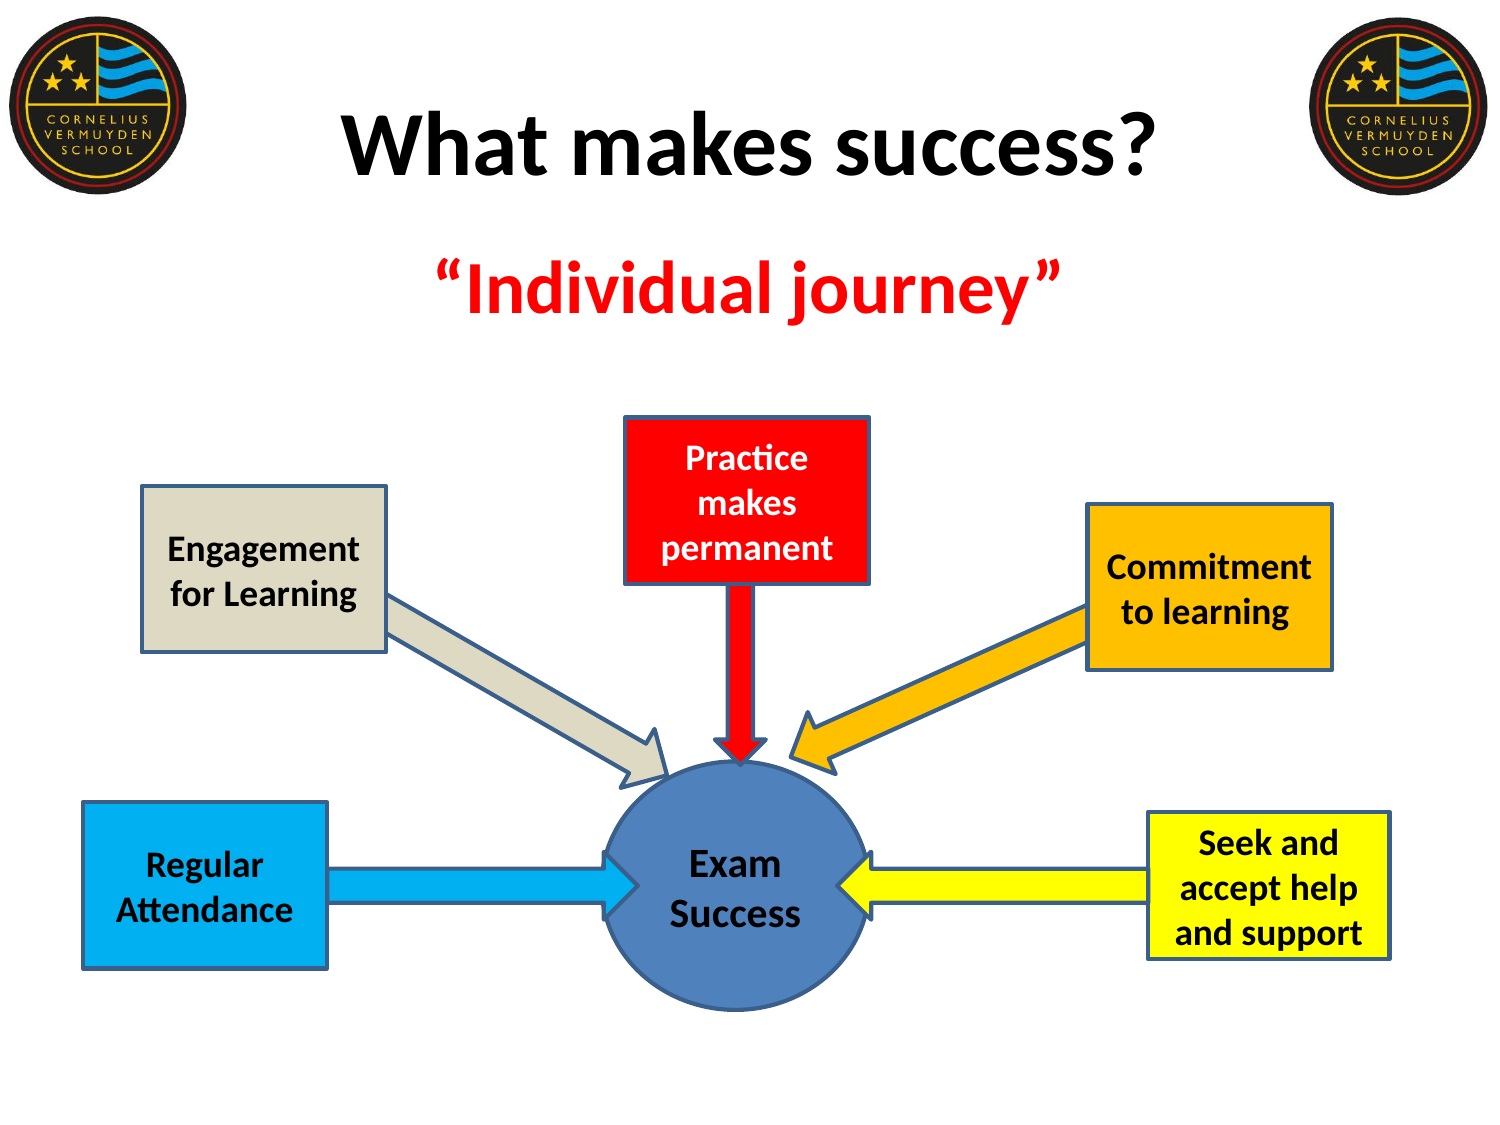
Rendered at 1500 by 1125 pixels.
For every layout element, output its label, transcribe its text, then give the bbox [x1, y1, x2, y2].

text_box “Individual journey” [263, 231, 1235, 337]
picture [0, 10, 192, 199]
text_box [82, 417, 1390, 1010]
picture [1300, 10, 1492, 200]
title What makes success? [75, 45, 1425, 233]
